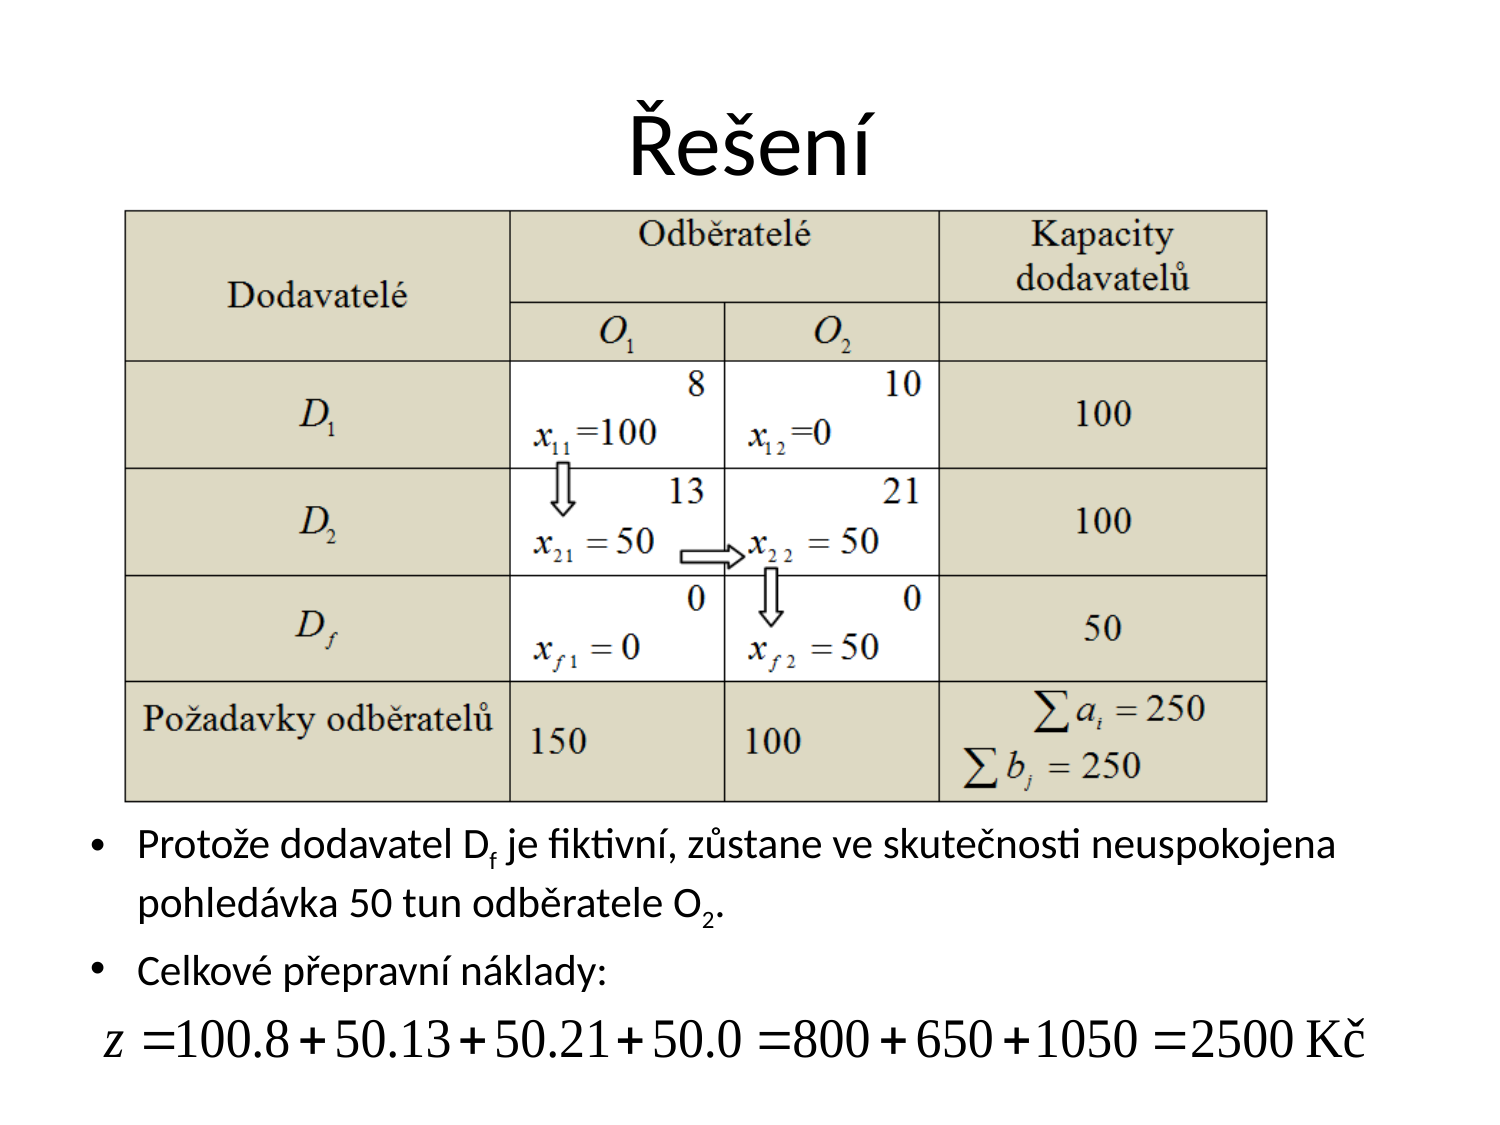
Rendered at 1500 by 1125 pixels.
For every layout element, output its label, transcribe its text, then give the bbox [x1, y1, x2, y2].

title Řešení [75, 45, 1425, 233]
list Protože dodavatel Df je fiktivní, zůstane ve skutečnosti neuspokojena pohledávka 50 tun odběratele O2. Celkové přepravní náklady: [75, 262, 1425, 1005]
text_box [93, 1006, 1377, 1082]
picture [109, 196, 1282, 815]
